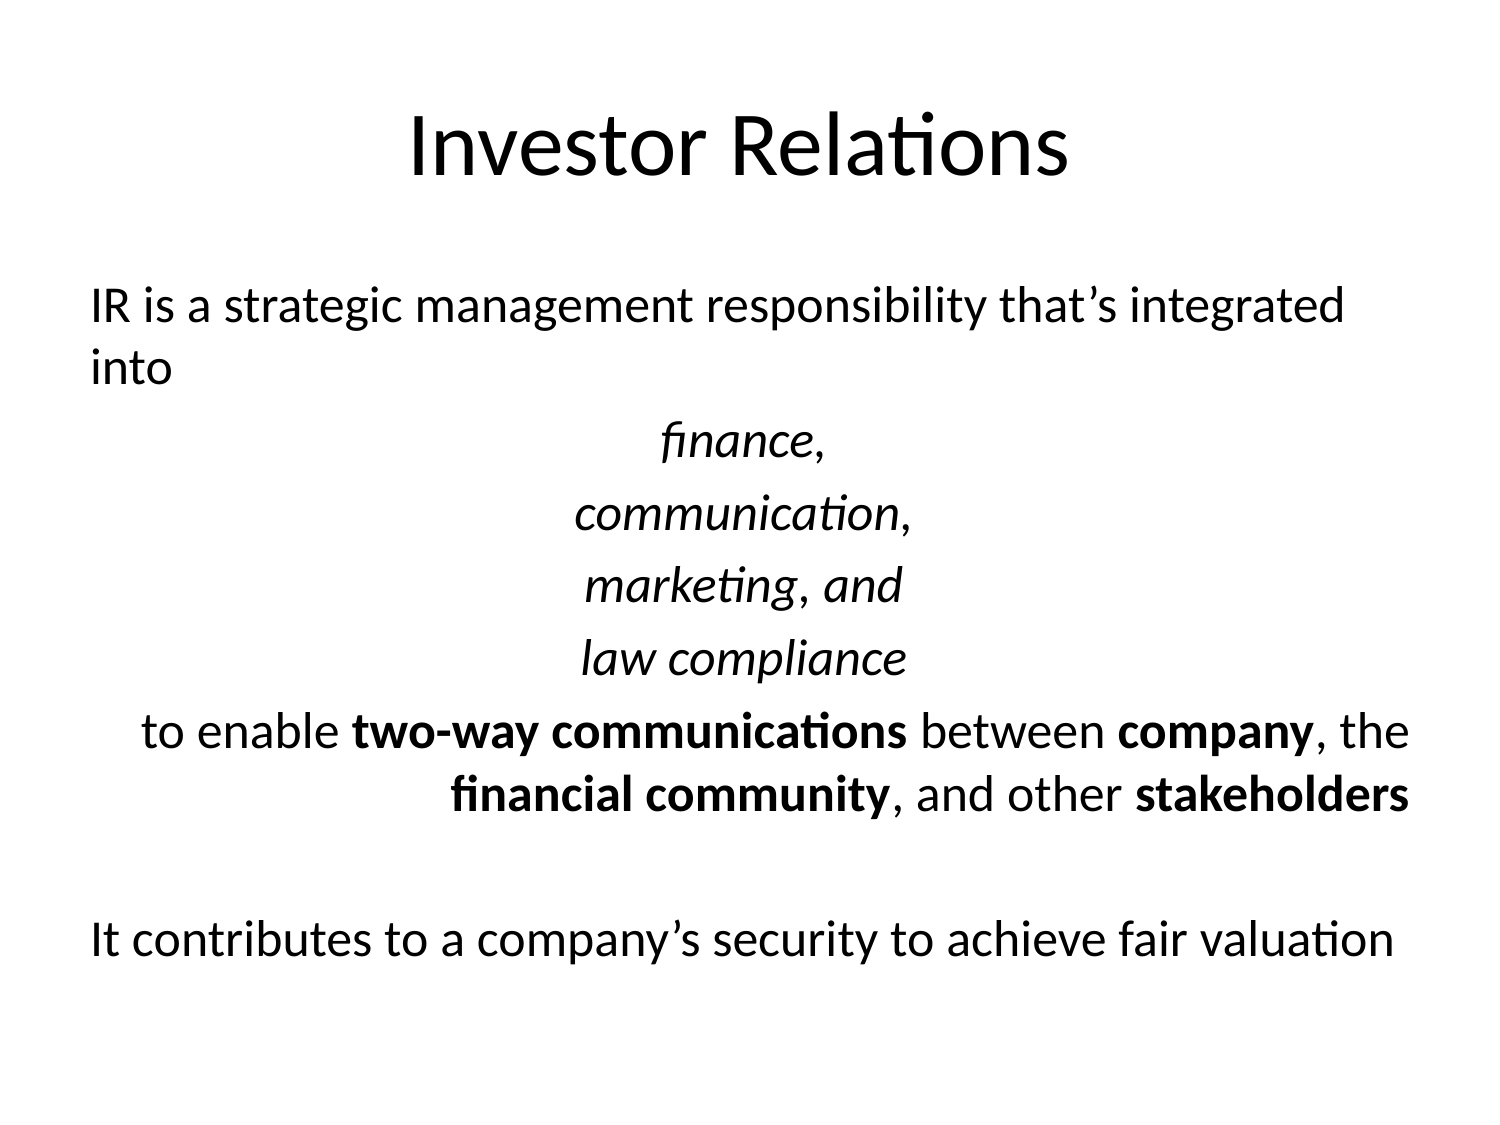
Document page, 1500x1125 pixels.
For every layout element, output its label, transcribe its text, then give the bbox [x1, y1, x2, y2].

list IR is a strategic management responsibility that’s integrated into finance, communication, marketing, and law compliance to enable two-way communications between company, the financial community, and other stakeholders It contributes to a company’s security to achieve fair valuation [75, 262, 1425, 1005]
title Investor Relations [75, 45, 1425, 233]
